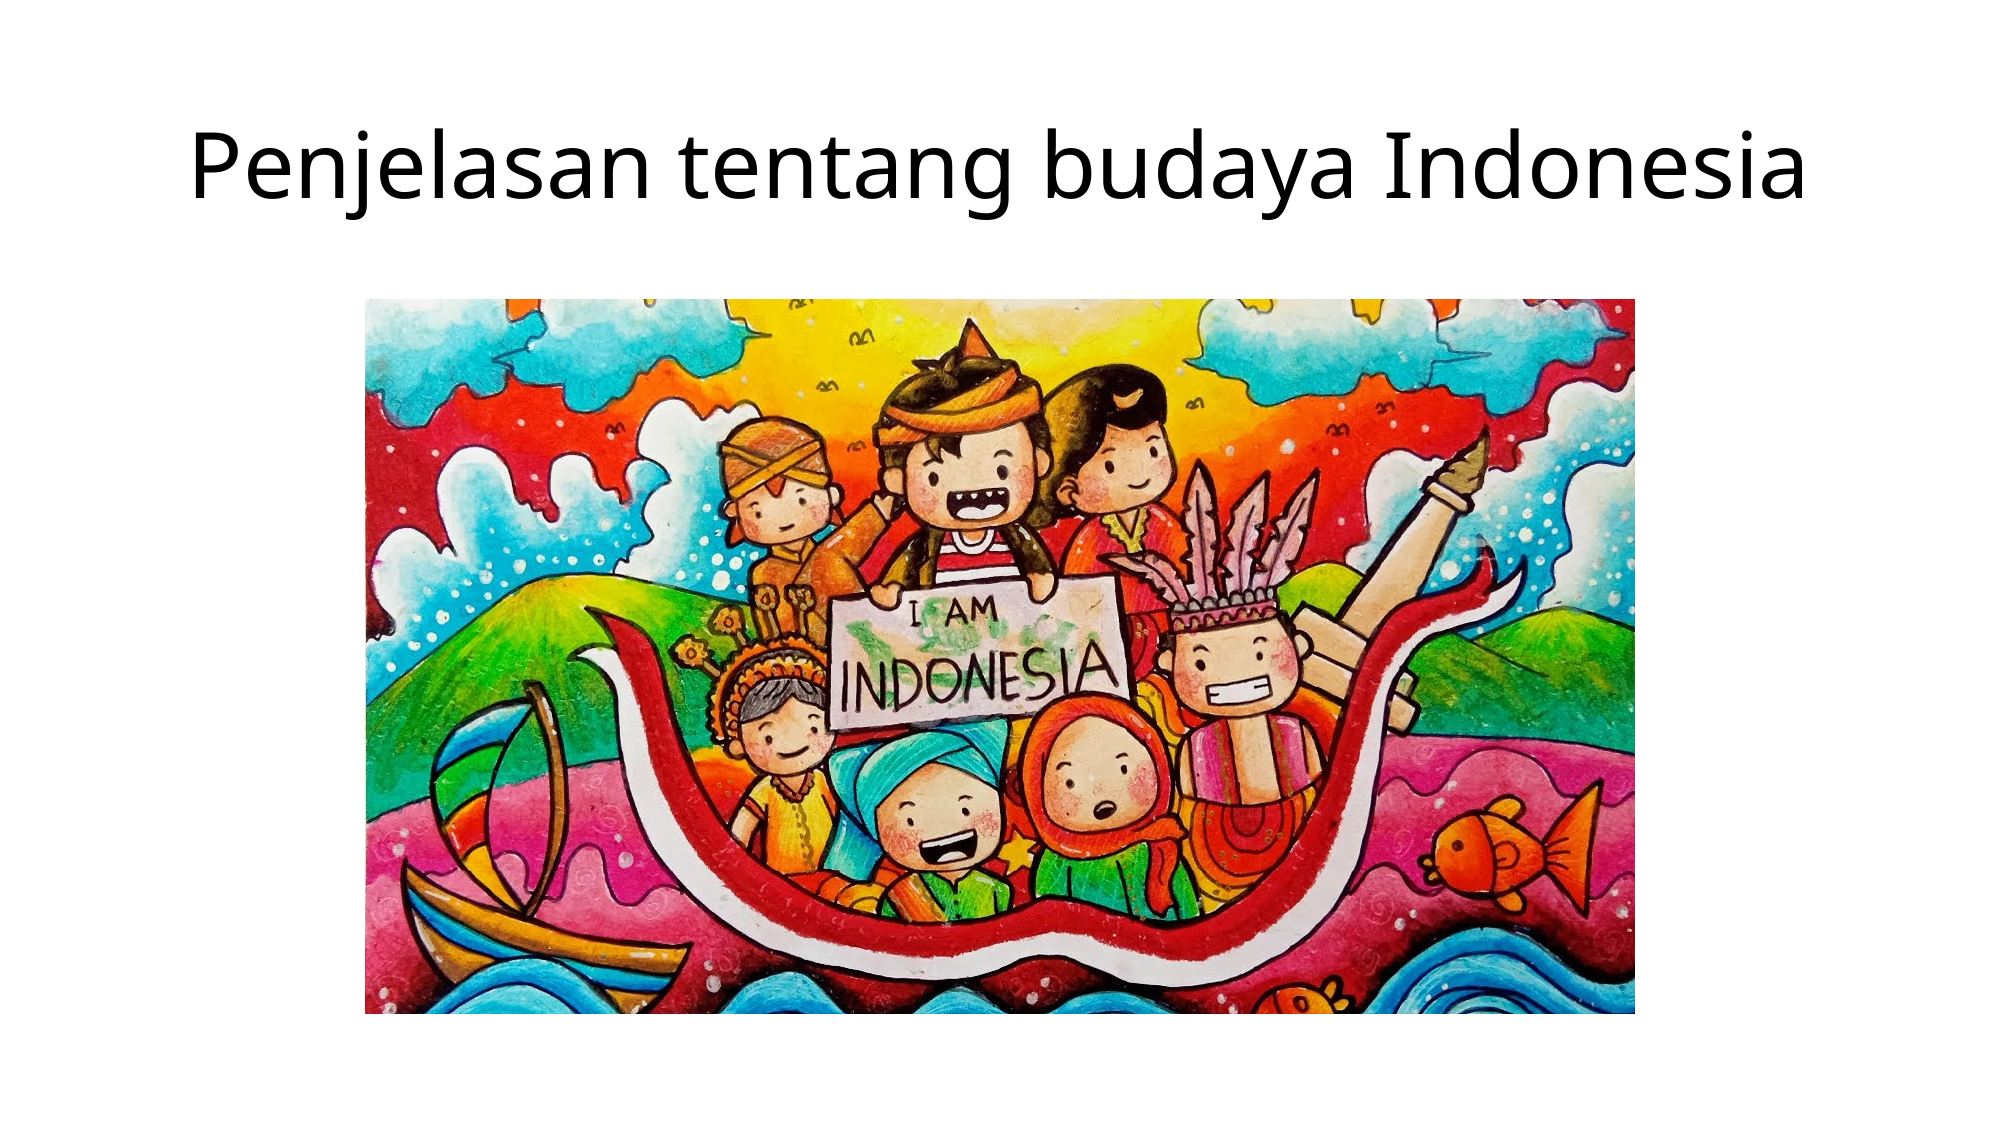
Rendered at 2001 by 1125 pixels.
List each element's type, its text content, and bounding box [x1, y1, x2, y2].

title Penjelasan tentang budaya Indonesia [137, 59, 1863, 278]
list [365, 299, 1635, 1014]
